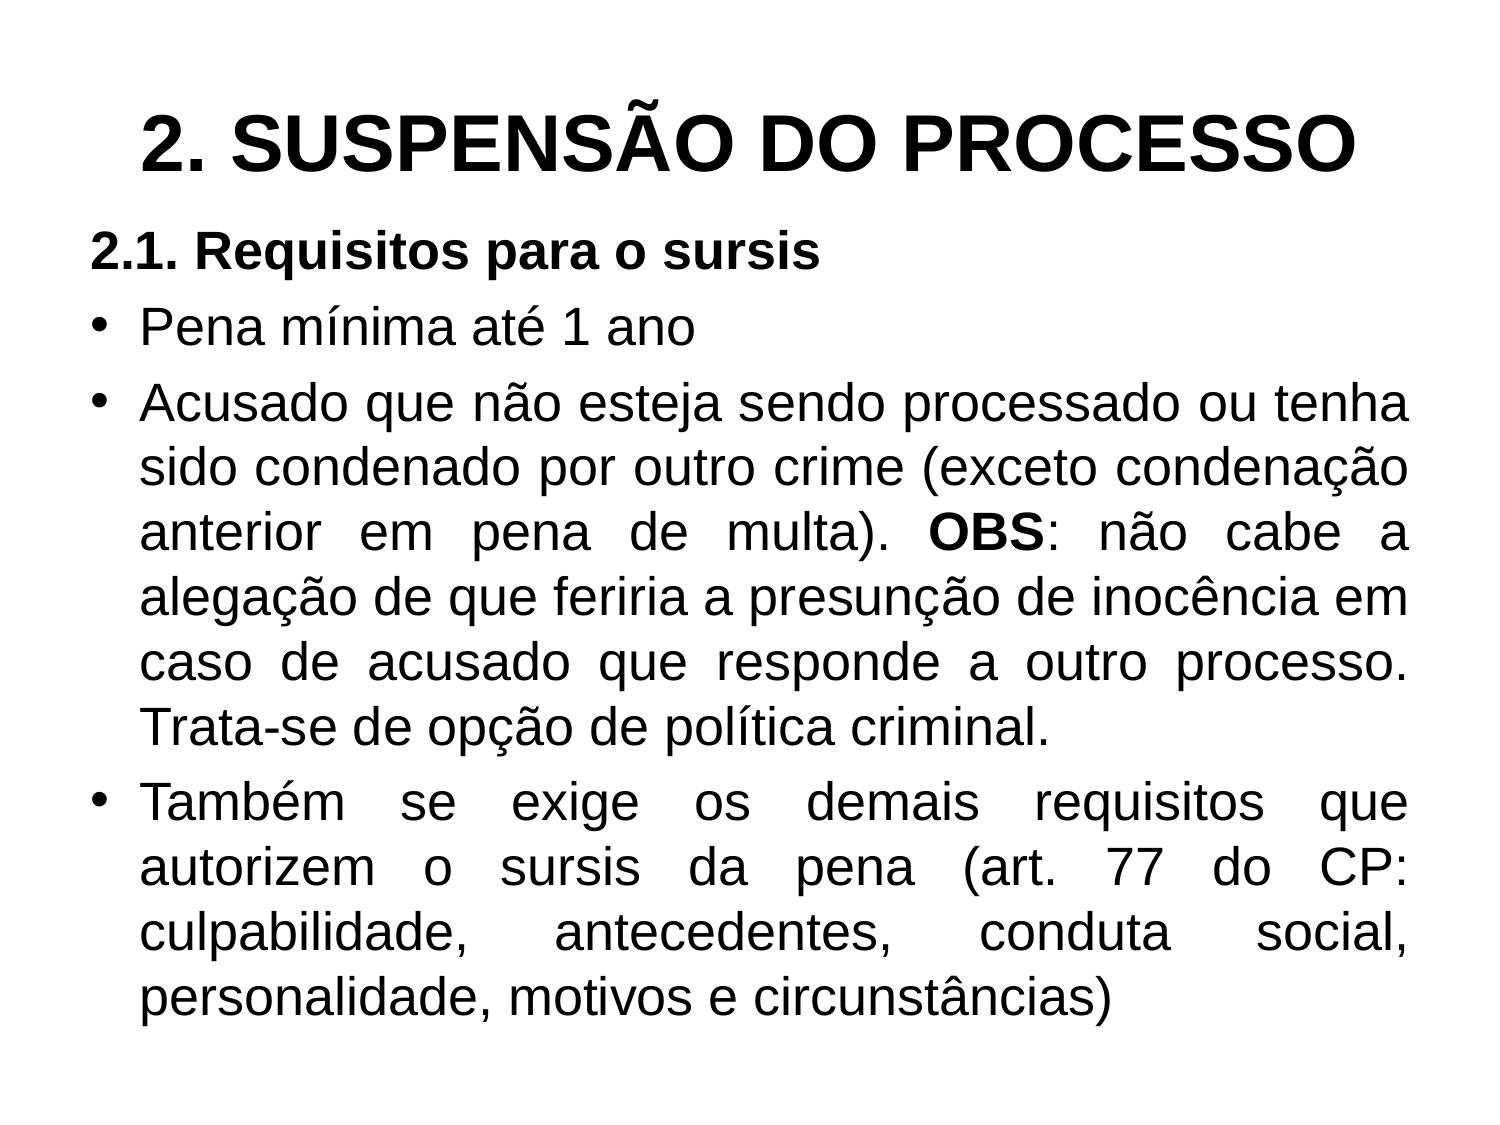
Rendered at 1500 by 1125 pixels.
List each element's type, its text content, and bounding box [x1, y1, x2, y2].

list 2.1. Requisitos para o sursis Pena mínima até 1 ano Acusado que não esteja sendo processado ou tenha sido condenado por outro crime (exceto condenação anterior em pena de multa). OBS: não cabe a alegação de que feriria a presunção de inocência em caso de acusado que responde a outro processo. Trata-se de opção de política criminal. Também se exige os demais requisitos que autorizem o sursis da pena (art. 77 do CP: culpabilidade, antecedentes, conduta social, personalidade, motivos e circunstâncias) [75, 208, 1425, 1094]
title 2. SUSPENSÃO DO PROCESSO [75, 45, 1425, 208]
